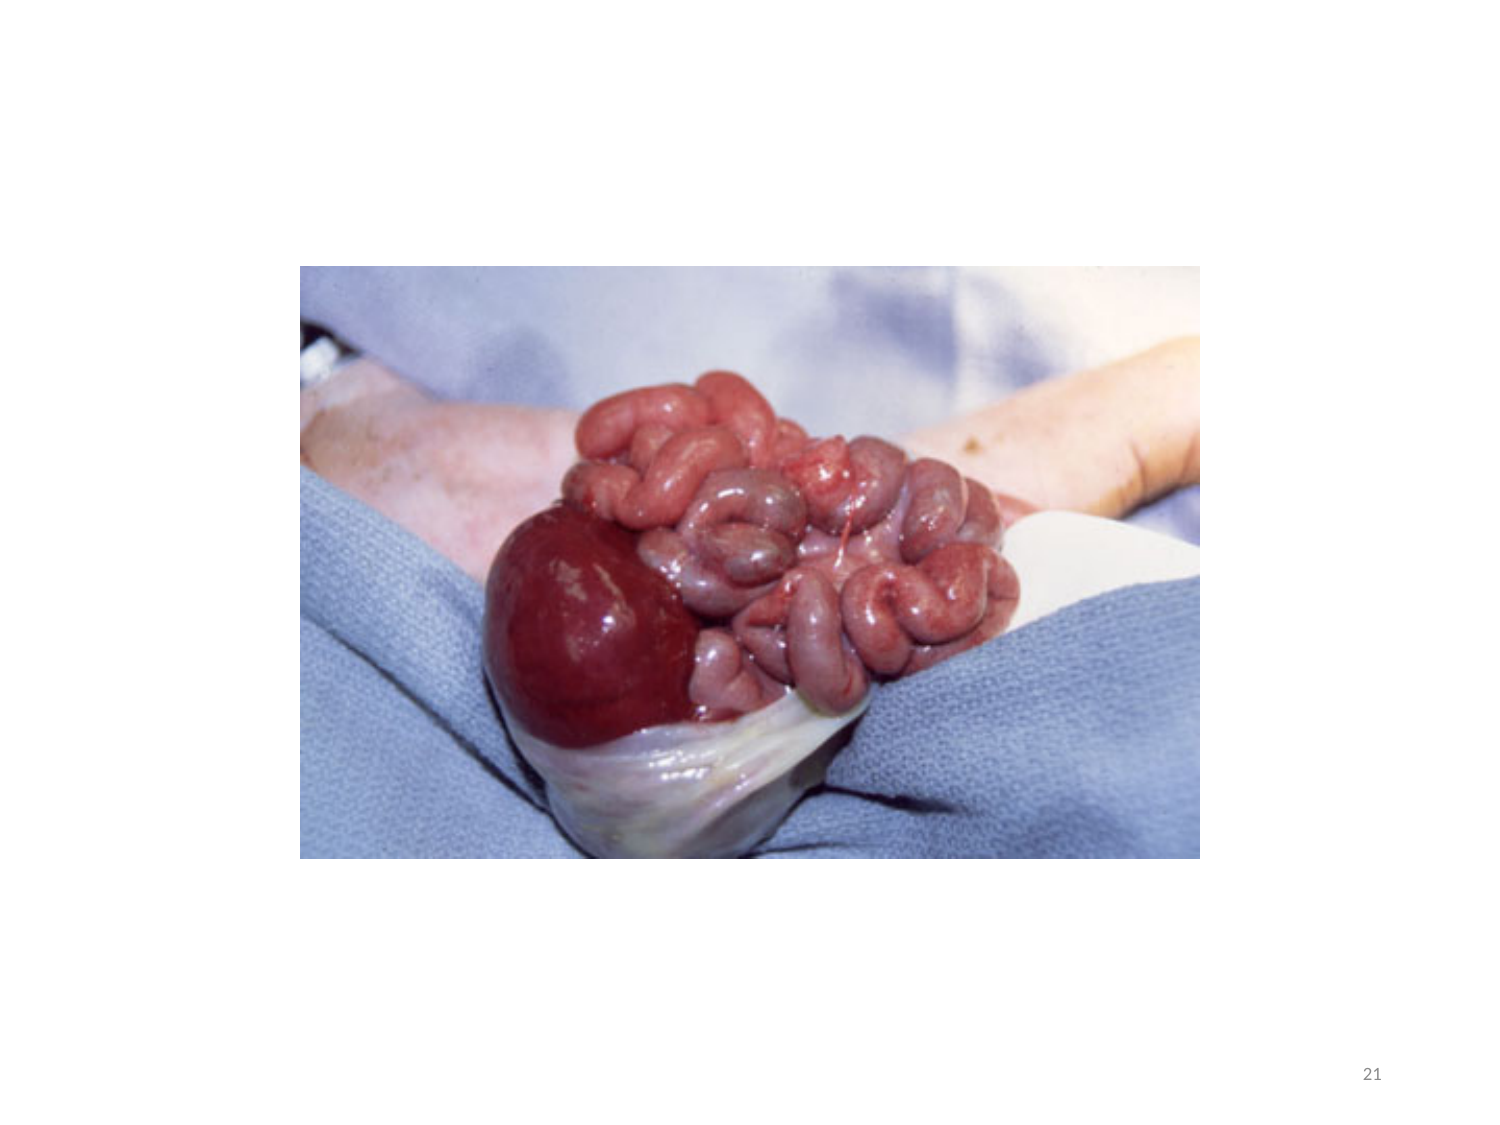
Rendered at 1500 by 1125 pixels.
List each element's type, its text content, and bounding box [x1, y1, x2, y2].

slide_number 21 [1059, 1042, 1397, 1103]
picture [299, 266, 1200, 859]
